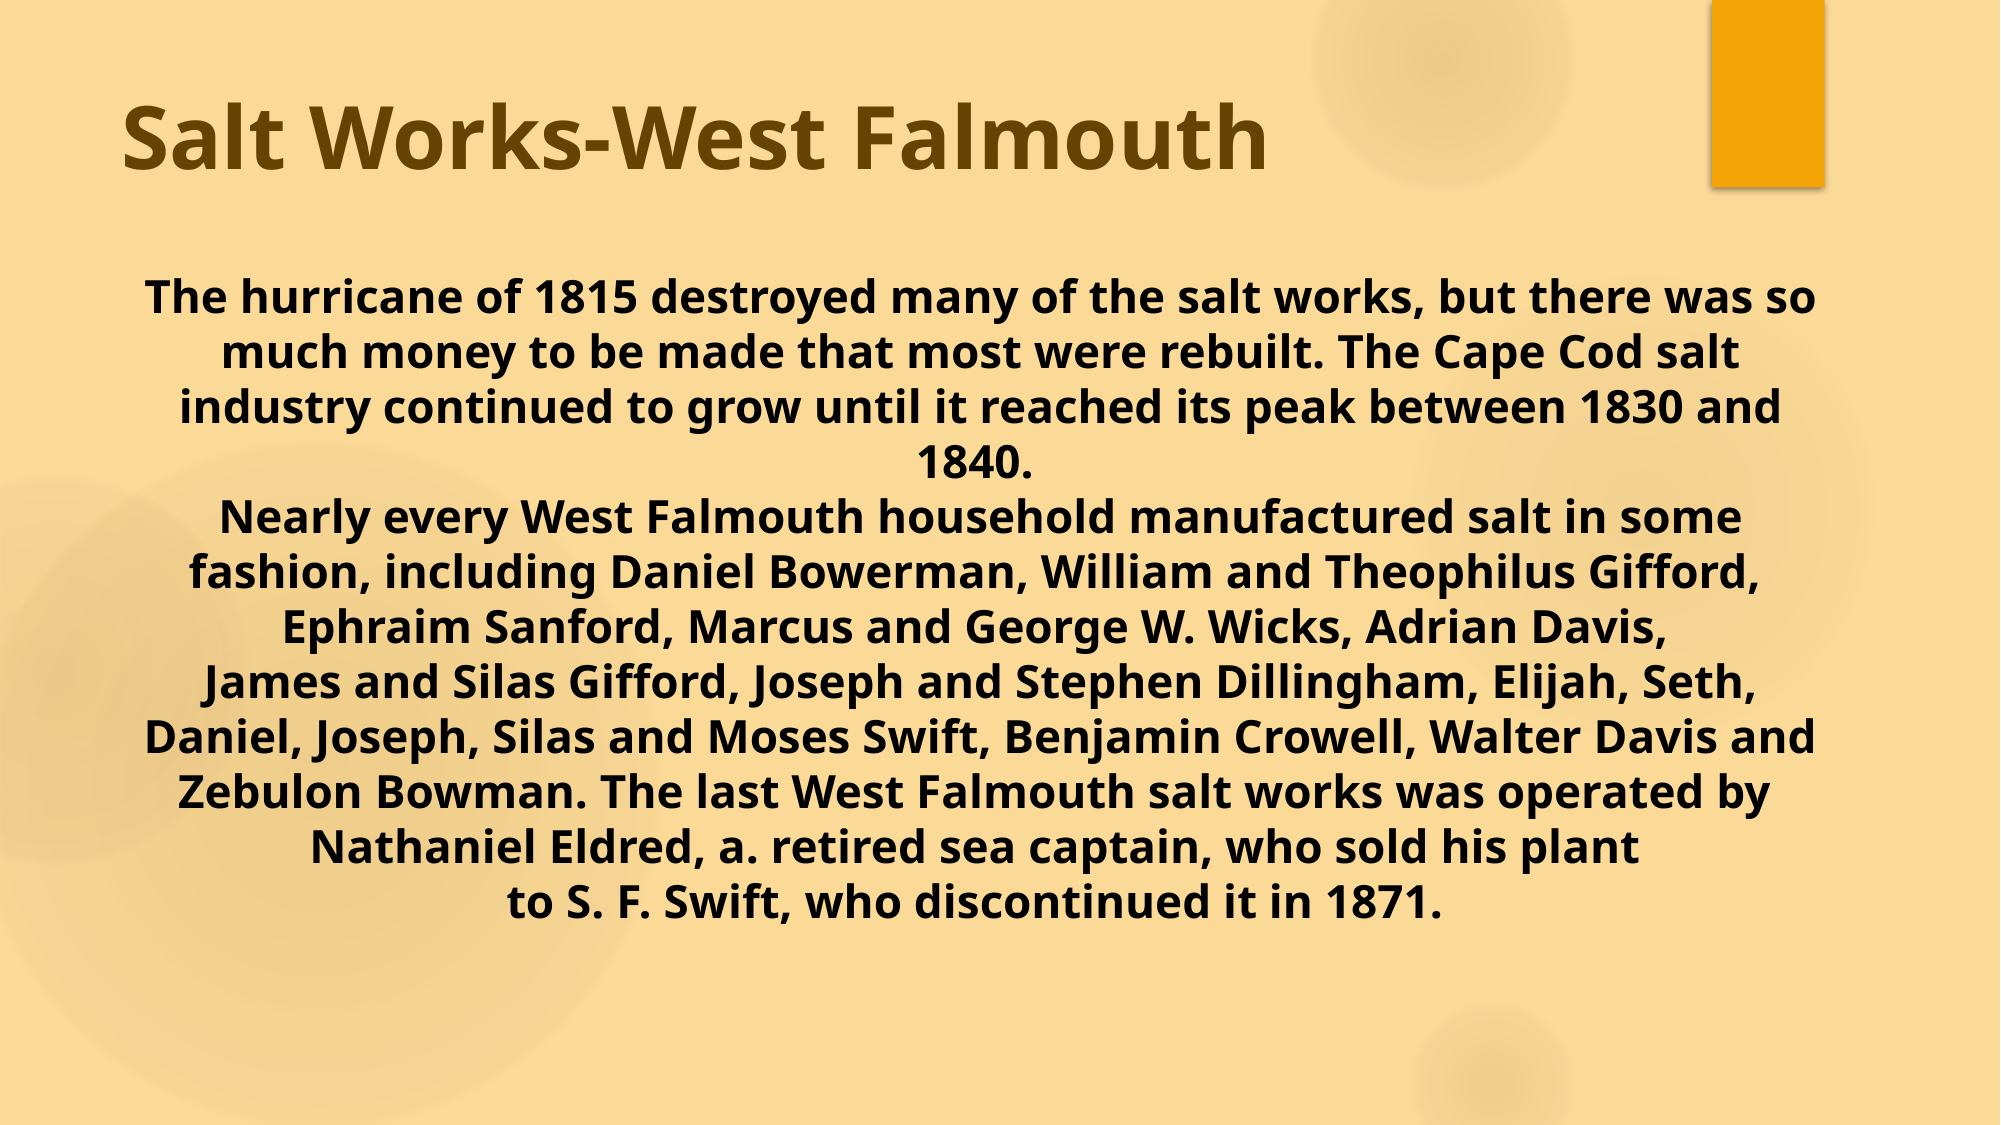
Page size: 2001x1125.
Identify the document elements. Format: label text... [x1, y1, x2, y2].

text_box The hurricane of 1815 destroyed many of the salt works, but there was so much money to be made that most were rebuilt. The Cape Cod salt industry continued to grow until it reached its peak between 1830 and 1840. Nearly every West Falmouth household manufactured salt in some fashion, including Daniel Bowerman, William and Theophilus Gifford, Ephraim Sanford, Marcus and George W. Wicks, Adrian Davis, James and Silas Gifford, Joseph and Stephen Dillingham, Elijah, Seth, Daniel, Joseph, Silas and Moses Swift, Benjamin Crowell, Walter Davis and Zebulon Bowman. The last West Falmouth salt works was operated by Nathaniel Eldred, a. retired sea captain, who sold his plant to S. F. Swift, who discontinued it in 1871. [115, 260, 1847, 936]
title Salt Works-West Falmouth [105, 73, 1649, 236]
